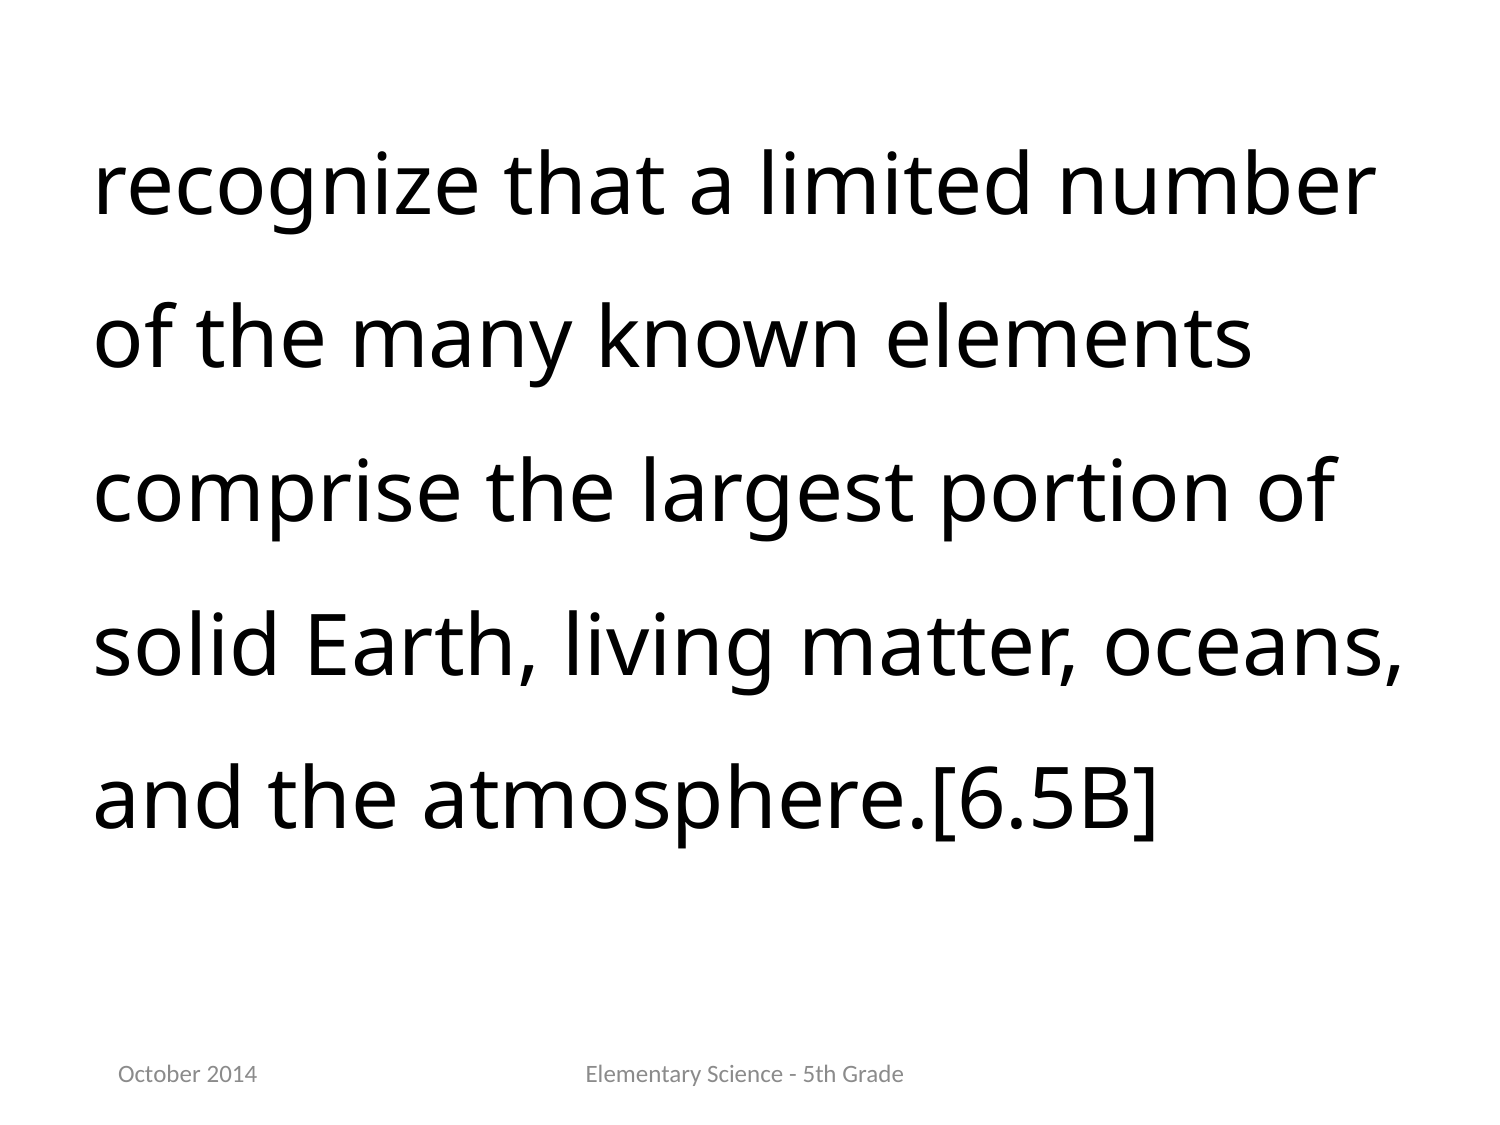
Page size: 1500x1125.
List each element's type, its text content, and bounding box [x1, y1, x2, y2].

subtitle recognize that a limited number of the many known elements comprise the largest portion of solid Earth, living matter, oceans, and the atmosphere.[6.5B] [78, 70, 1429, 1014]
footer Elementary Science - 5th Grade [492, 1042, 999, 1103]
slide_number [103, 1042, 441, 1103]
